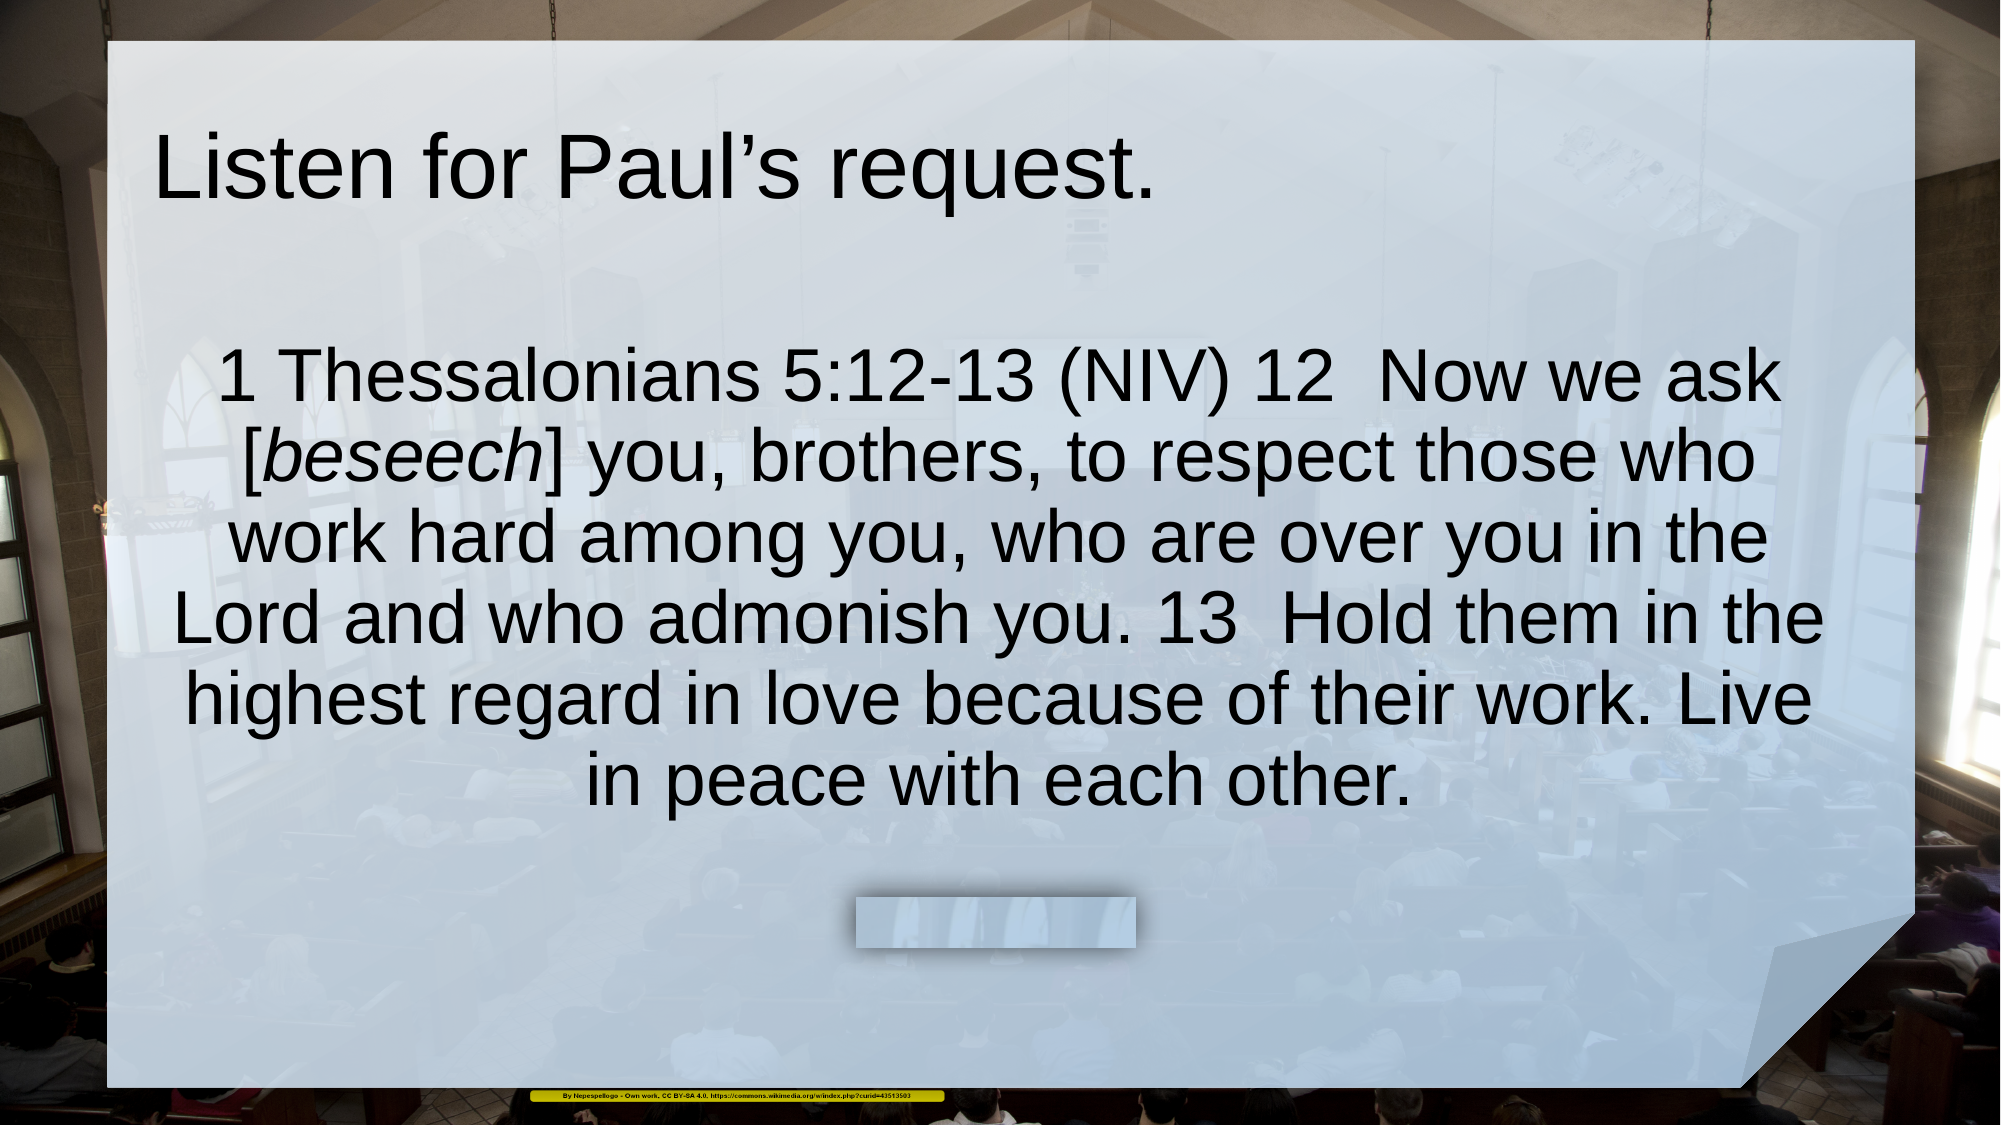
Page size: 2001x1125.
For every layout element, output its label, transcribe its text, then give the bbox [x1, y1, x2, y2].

list 1 Thessalonians 5:12-13 (NIV) 12 Now we ask [beseech] you, brothers, to respect those who work hard among you, who are over you in the Lord and who admonish you. 13 Hold them in the highest regard in love because of their work. Live in peace with each other. [137, 328, 1863, 1014]
title Listen for Paul’s request. [137, 59, 1863, 278]
picture [0, 0, 2001, 1125]
